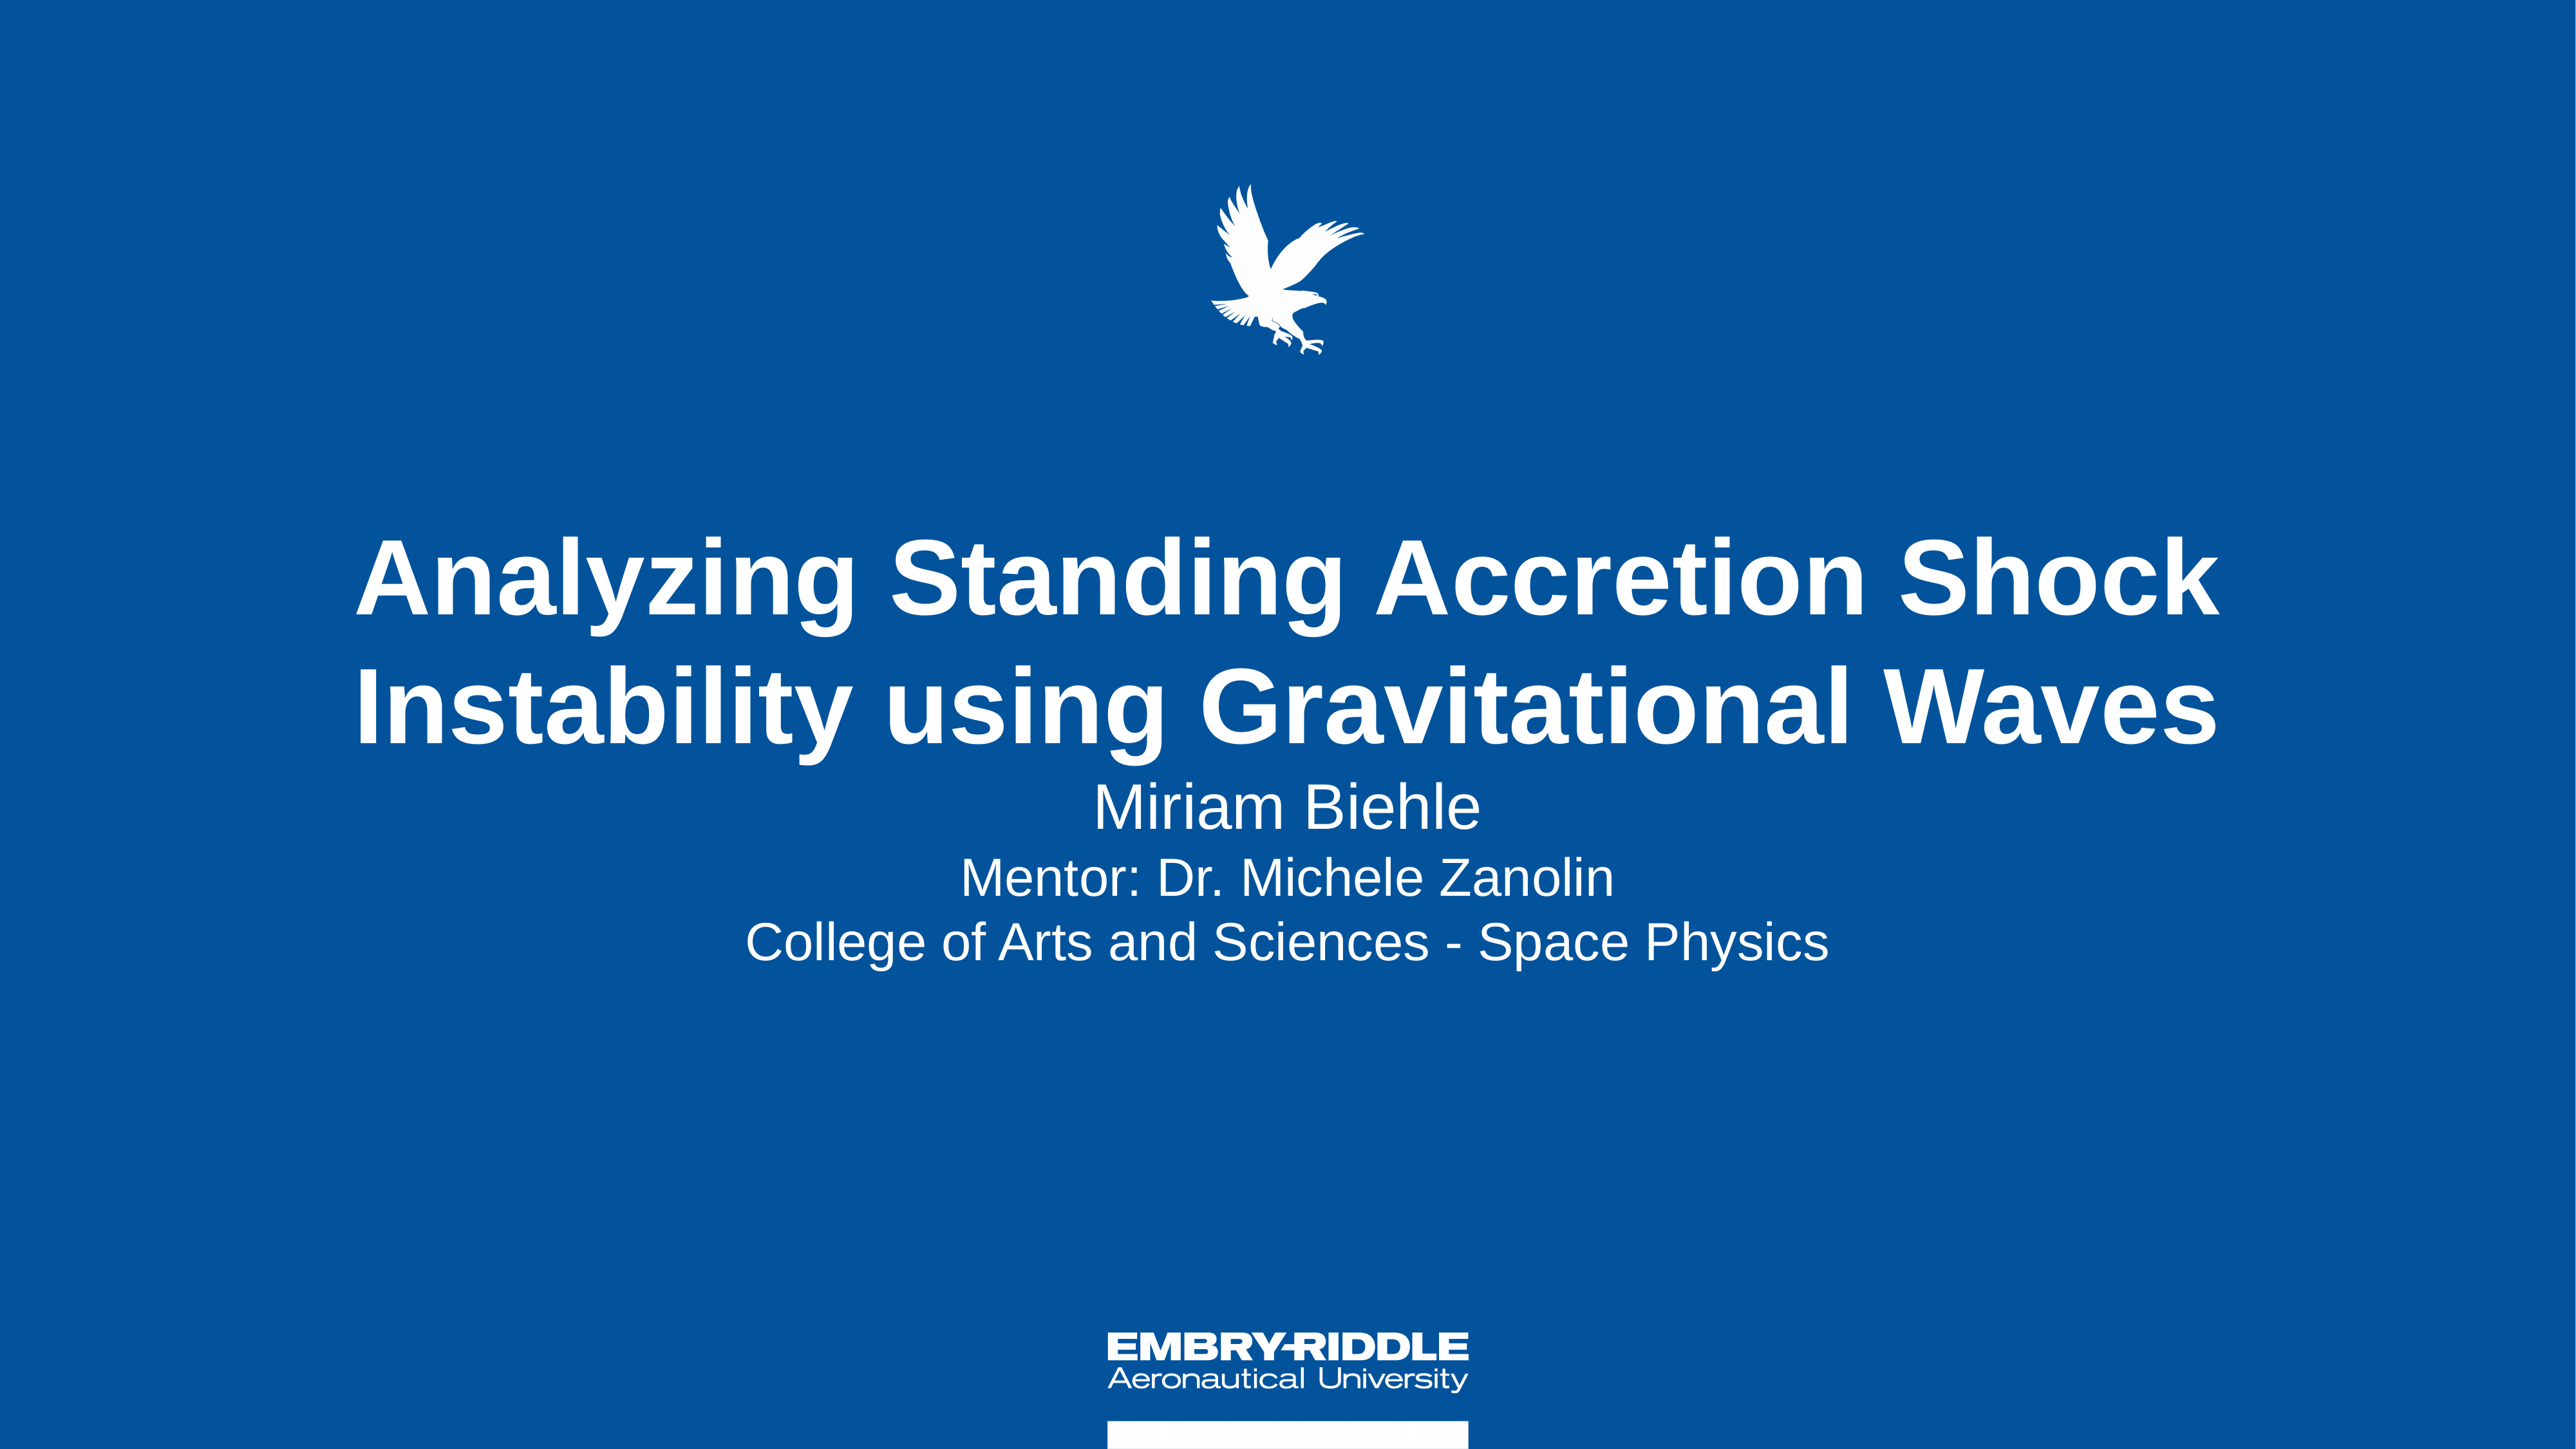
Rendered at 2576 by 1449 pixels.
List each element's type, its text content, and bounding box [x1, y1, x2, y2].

picture [1107, 1332, 1469, 1449]
picture [1211, 184, 1364, 355]
text_box Analyzing Standing Accretion Shock Instability using Gravitational Waves Miriam Biehle Mentor: Dr. Michele Zanolin College of Arts and Sciences - Space Physics [296, 502, 2280, 976]
